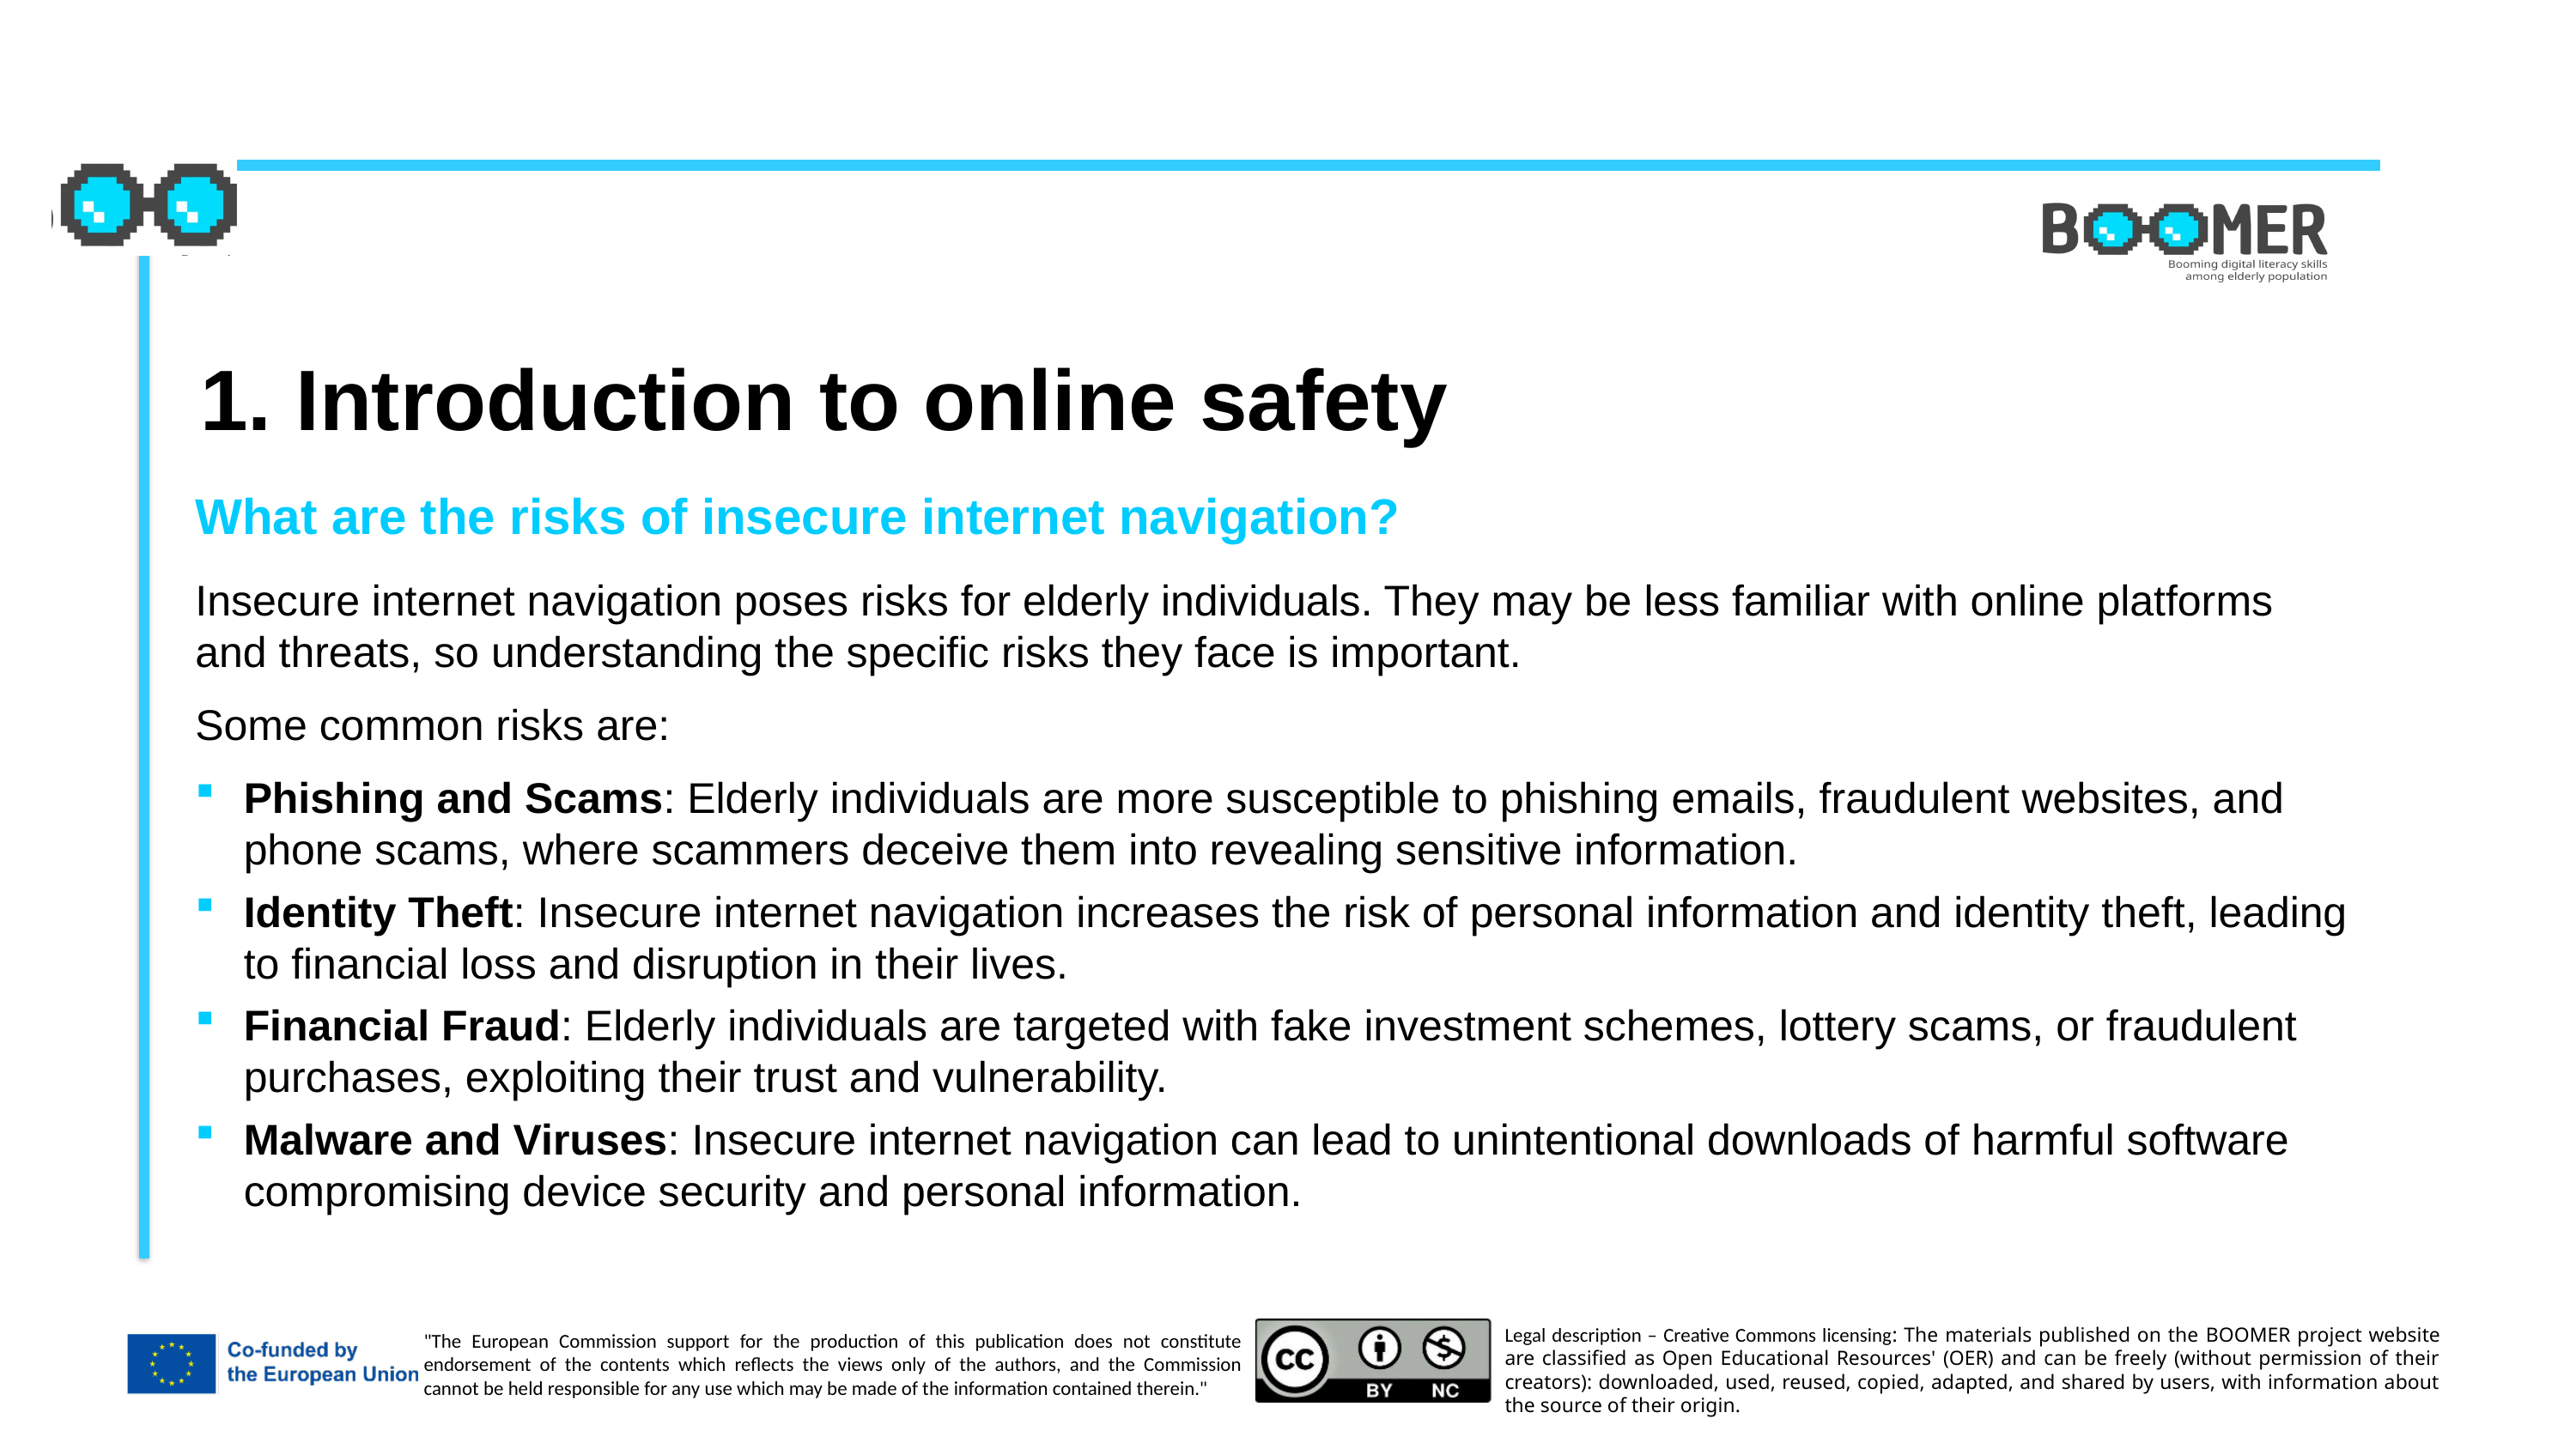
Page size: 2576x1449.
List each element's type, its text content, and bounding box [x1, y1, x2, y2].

text_box Insecure internet navigation poses risks for elderly individuals. They may be less familiar with online platforms and threats, so understanding the specific risks they face is important. Some common risks are: Phishing and Scams: Elderly individuals are more susceptible to phishing emails, fraudulent websites, and phone scams, where scammers deceive them into revealing sensitive information. Identity Theft: Insecure internet navigation increases the risk of personal information and identity theft, leading to financial loss and disruption in their lives. Financial Fraud: Elderly individuals are targeted with fake investment schemes, lottery scams, or fraudulent purchases, exploiting their trust and vulnerability. Malware and Viruses: Insecure internet navigation can lead to unintentional downloads of harmful software compromising device security and personal information. [182, 567, 2369, 1222]
text_box 1. Introduction to online safety [187, 337, 2022, 454]
picture [1255, 1318, 1492, 1403]
picture [124, 1331, 441, 1397]
picture [2038, 191, 2334, 288]
text_box What are the risks of insecure internet navigation? [182, 477, 1571, 551]
picture [52, 142, 237, 256]
